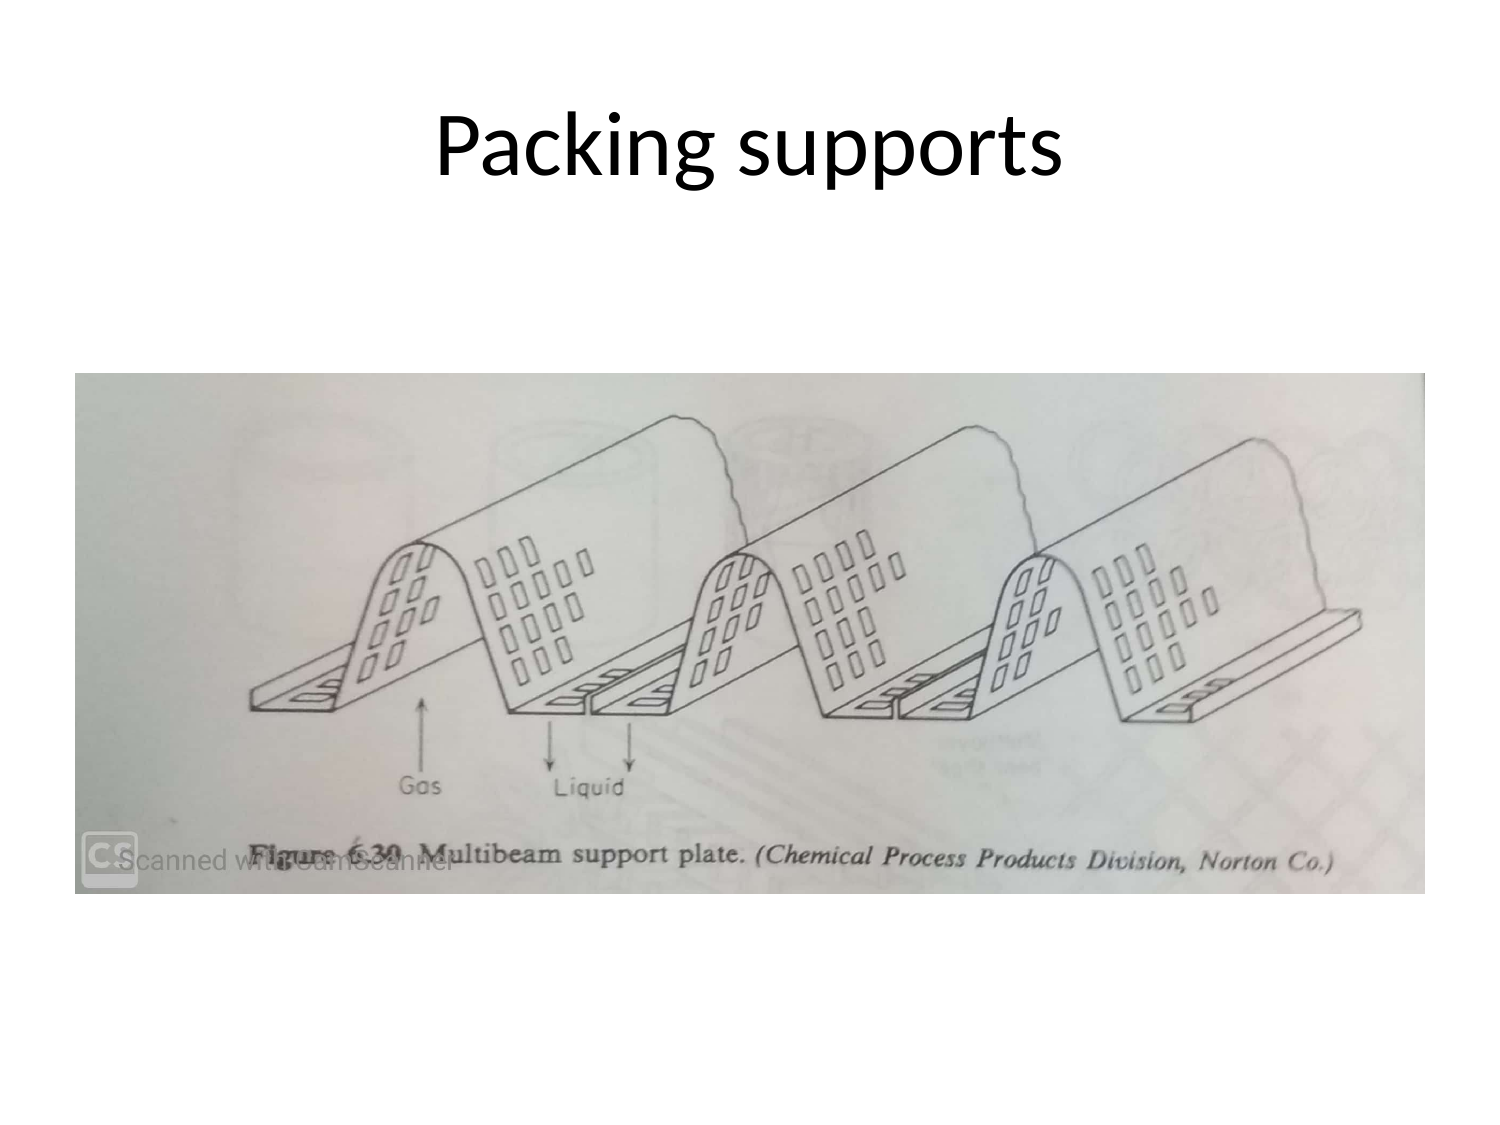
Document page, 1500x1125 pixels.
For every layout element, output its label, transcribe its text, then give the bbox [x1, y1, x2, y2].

title Packing supports [75, 45, 1425, 233]
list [74, 373, 1426, 894]
